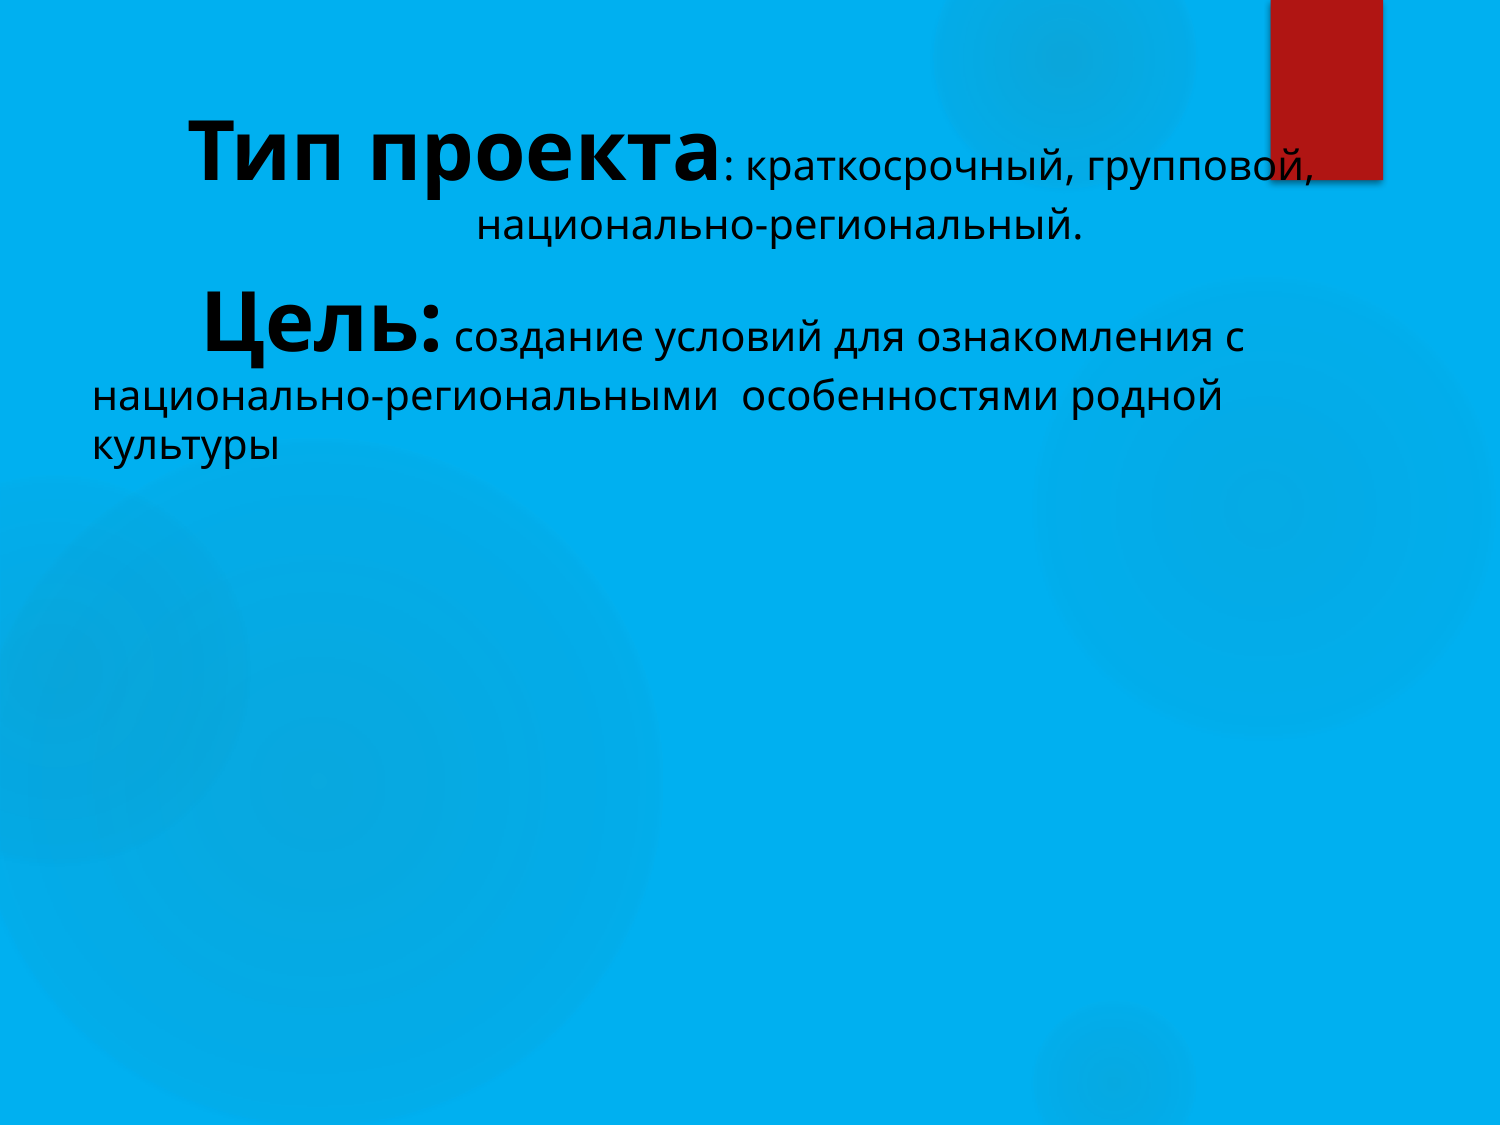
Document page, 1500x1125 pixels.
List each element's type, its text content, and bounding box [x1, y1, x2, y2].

list Тип проекта: краткосрочный, групповой, национально-региональный. Цель: создание условий для ознакомления с национально-региональными особенностями родной культуры [76, 90, 1427, 946]
